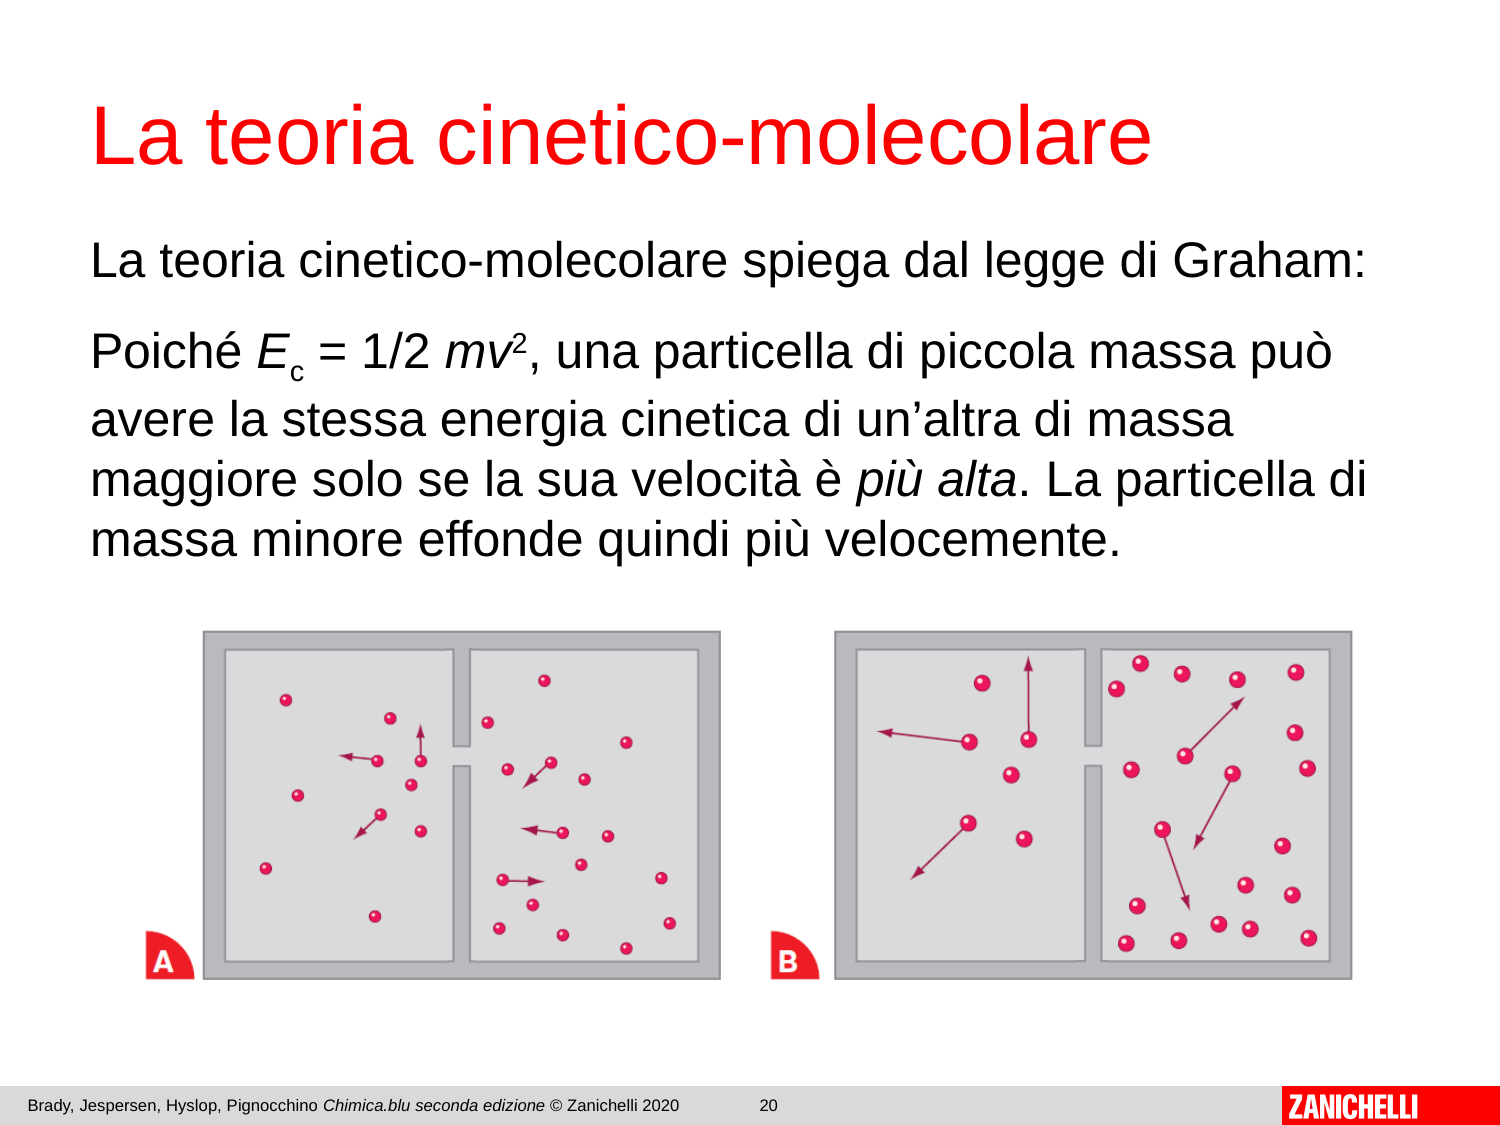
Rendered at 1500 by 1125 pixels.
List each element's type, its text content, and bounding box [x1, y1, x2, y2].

picture [1282, 1086, 1500, 1125]
footer Brady, Jespersen, Hyslop, Pignocchino Chimica.blu seconda edizione © Zanichelli 2020 [12, 1086, 857, 1125]
picture [128, 612, 1370, 992]
list La teoria cinetico-molecolare spiega dal legge di Graham: Poiché Ec = 1/2 mv2, una particella di piccola massa può avere la stessa energia cinetica di un’altra di massa maggiore solo se la sua velocità è più alta. La particella di massa minore effonde quindi più velocemente. [75, 219, 1424, 587]
title La teoria cinetico-molecolare [75, 62, 1424, 213]
